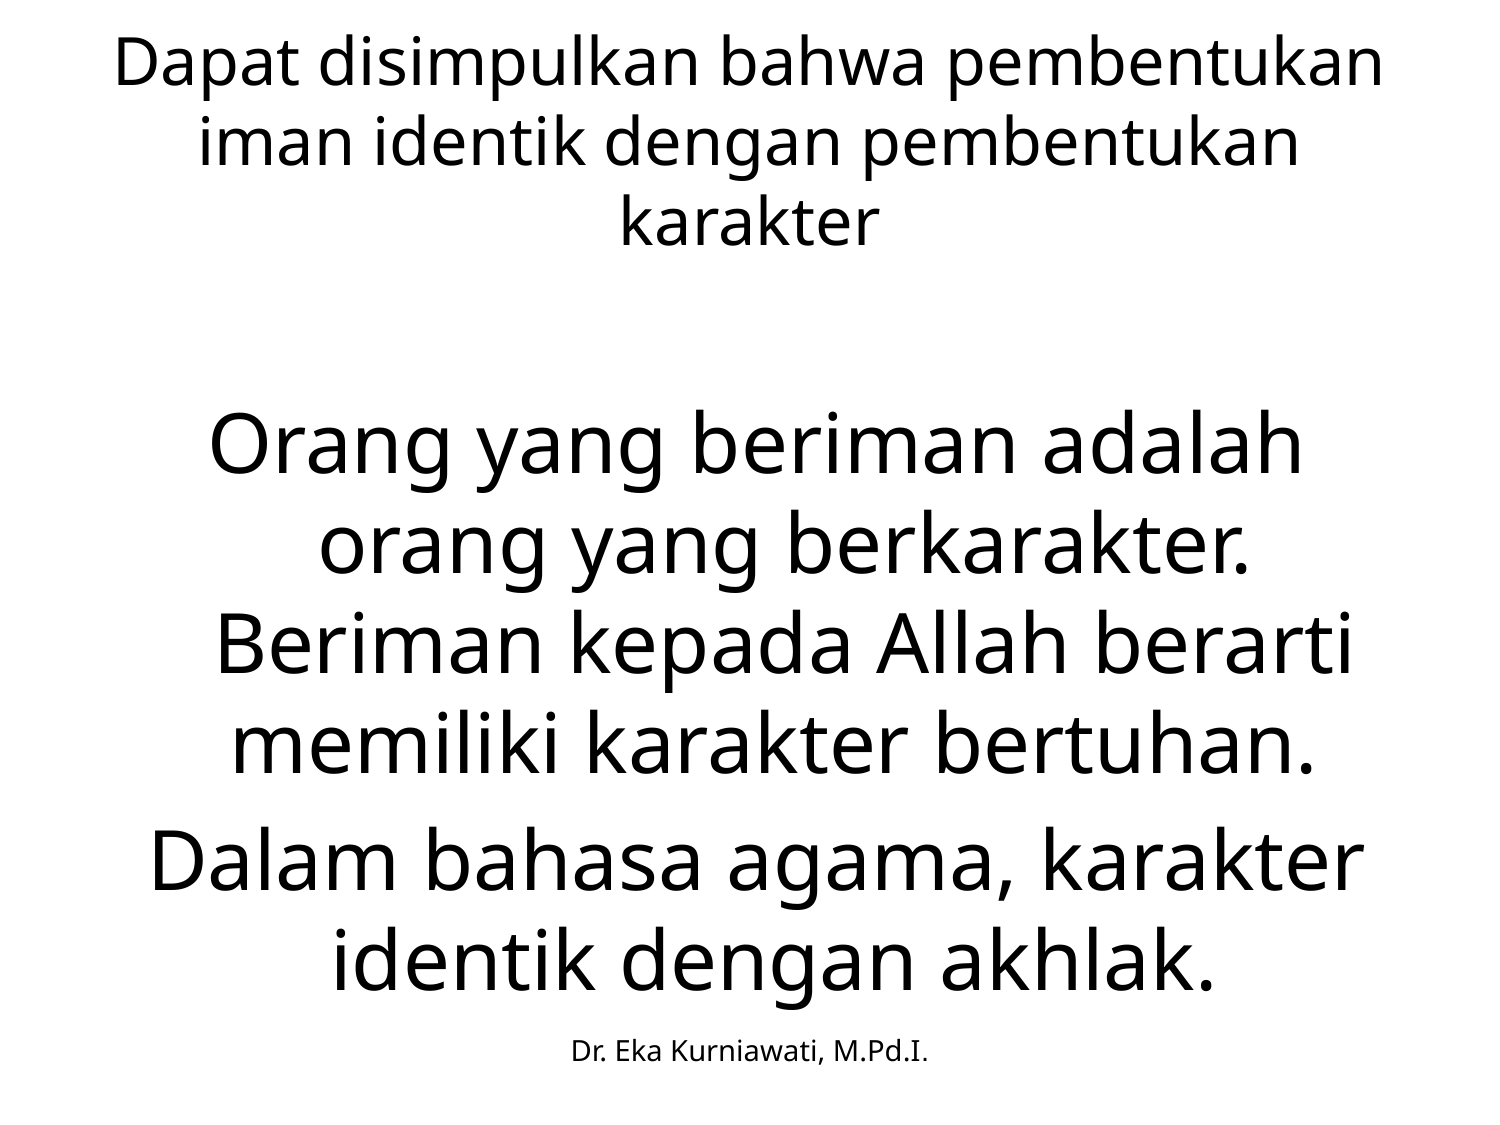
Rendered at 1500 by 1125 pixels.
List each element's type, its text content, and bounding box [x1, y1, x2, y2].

title Dapat disimpulkan bahwa pembentukan iman identik dengan pembentukan karakter [74, 44, 1426, 233]
footer Dr. Eka Kurniawati, M.Pd.I. [512, 1024, 988, 1103]
list Orang yang beriman adalah orang yang berkarakter. Beriman kepada Allah berarti memiliki karakter bertuhan. Dalam bahasa agama, karakter identik dengan akhlak. [81, 382, 1433, 973]
